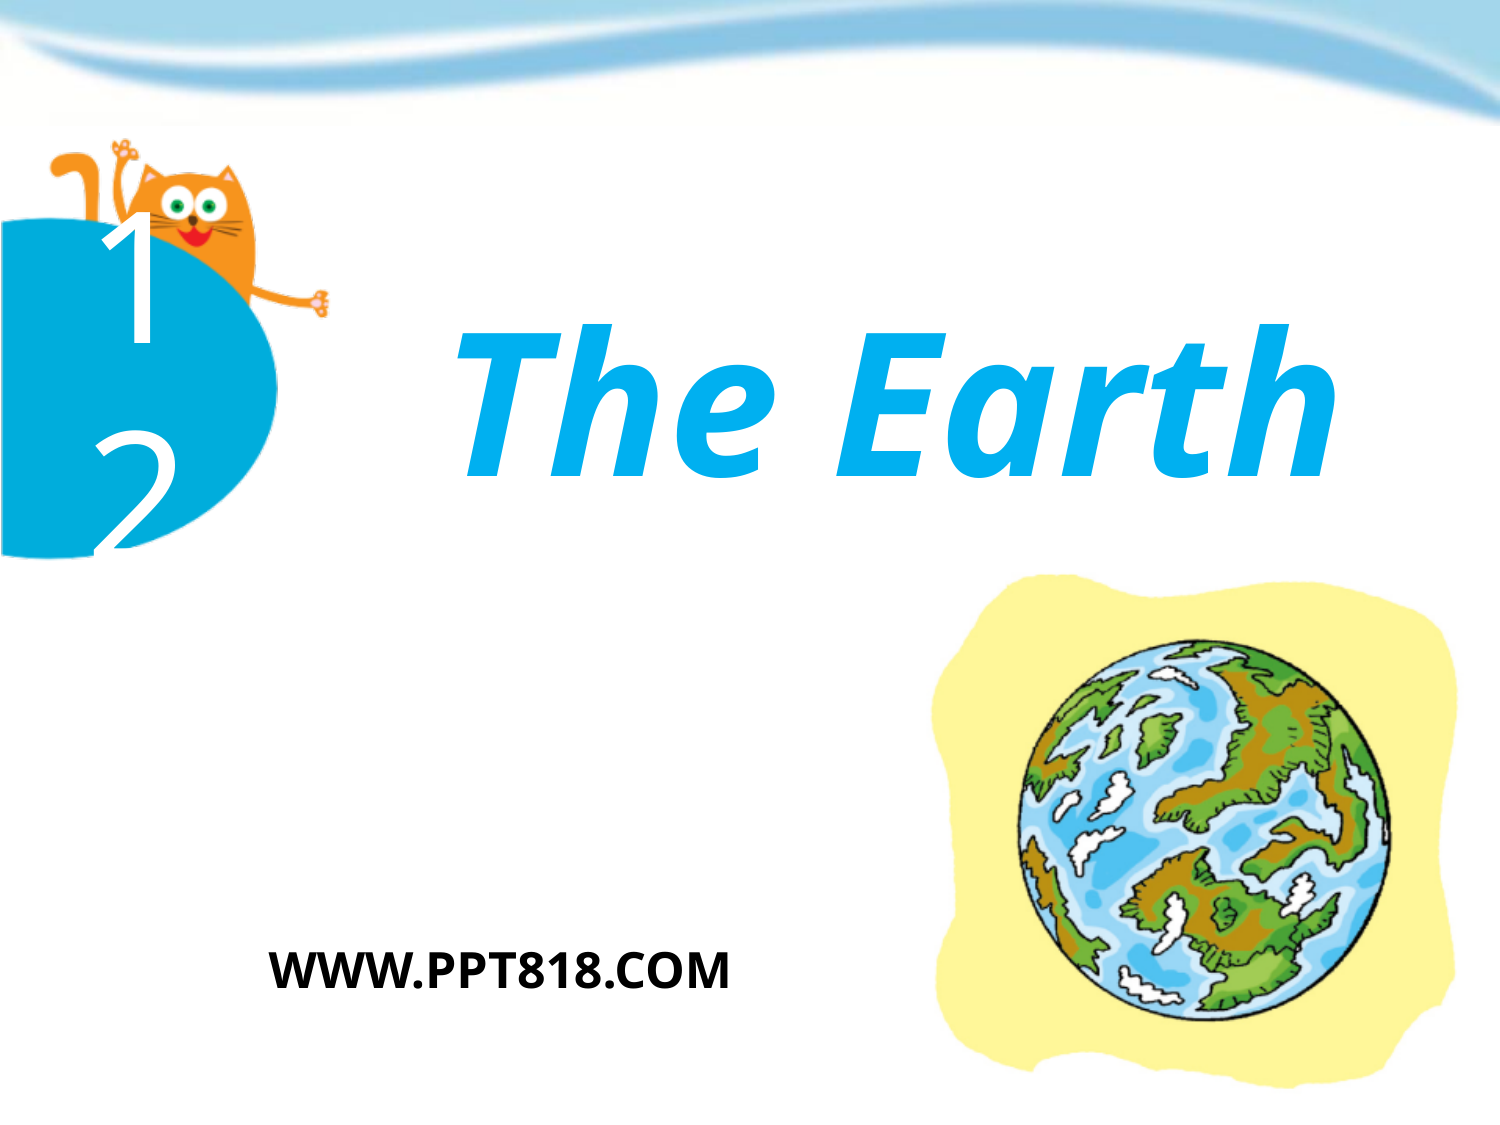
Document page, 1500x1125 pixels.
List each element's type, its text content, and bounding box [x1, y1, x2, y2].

text_box The Earth [399, 268, 1388, 524]
picture [0, 0, 1500, 126]
picture [893, 553, 1485, 1125]
text_box WWW.PPT818.COM [197, 924, 804, 1006]
picture [0, 137, 332, 562]
